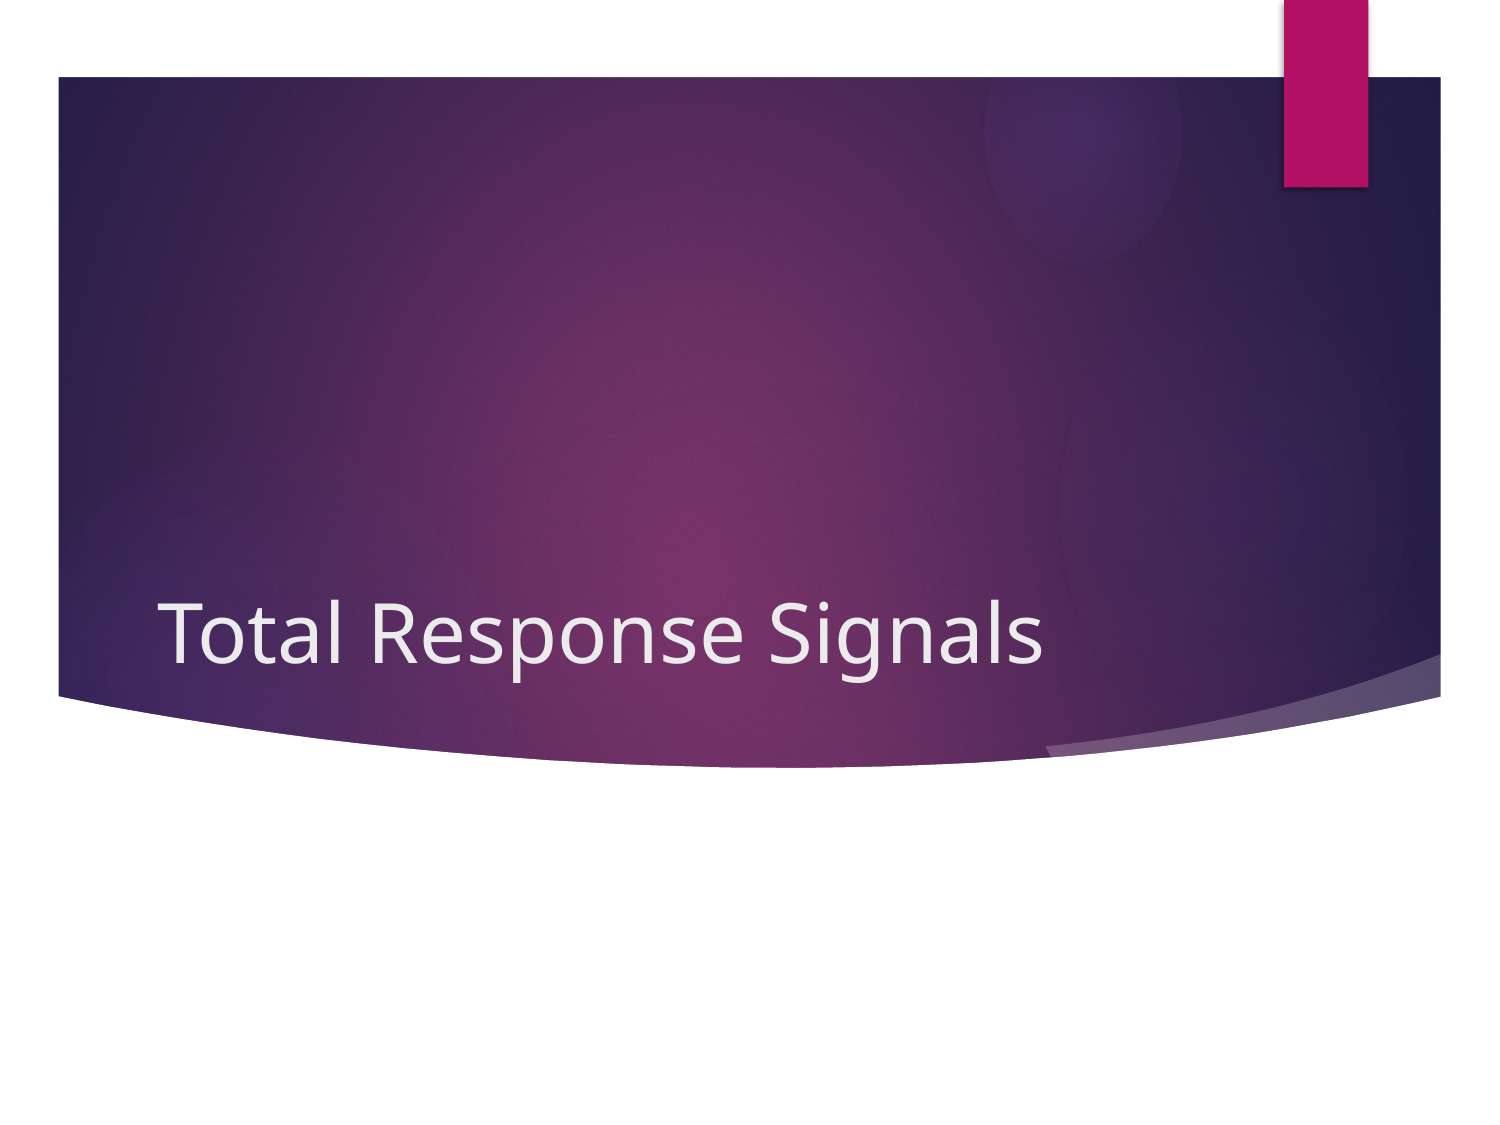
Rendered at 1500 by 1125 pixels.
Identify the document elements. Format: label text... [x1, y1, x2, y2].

title Total Response Signals [142, 388, 1228, 688]
